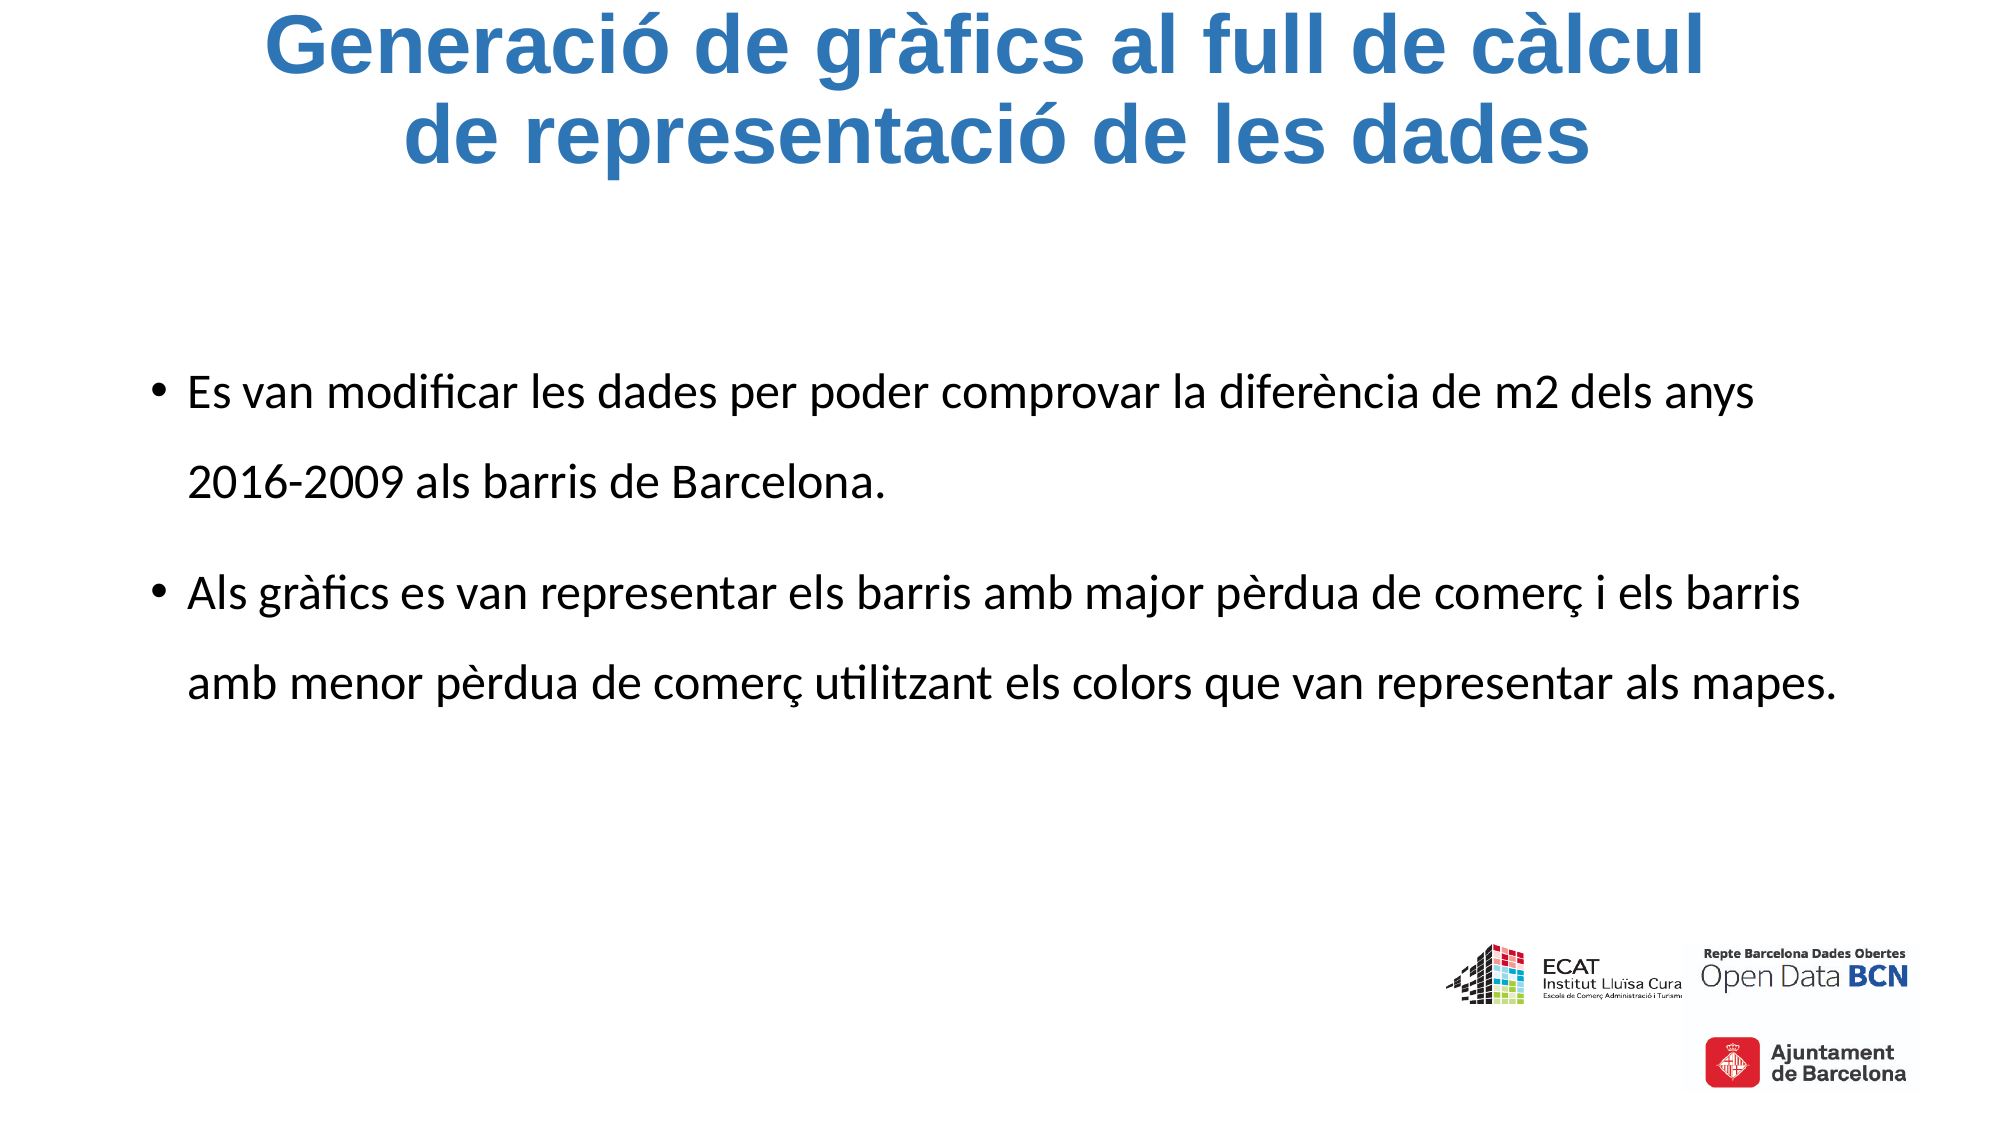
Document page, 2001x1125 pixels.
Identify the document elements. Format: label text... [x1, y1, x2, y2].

picture [1446, 944, 1920, 1093]
text_box Generació de gràfics al full de càlcul de representació de les dades [135, 77, 1861, 296]
text_box Es van modificar les dades per poder comprovar la diferència de m2 dels anys 2016-2009 als barris de Barcelona. Als gràfics es van representar els barris amb major pèrdua de comerç i els barris amb menor pèrdua de comerç utilitzant els colors que van representar als mapes. [135, 296, 1861, 980]
